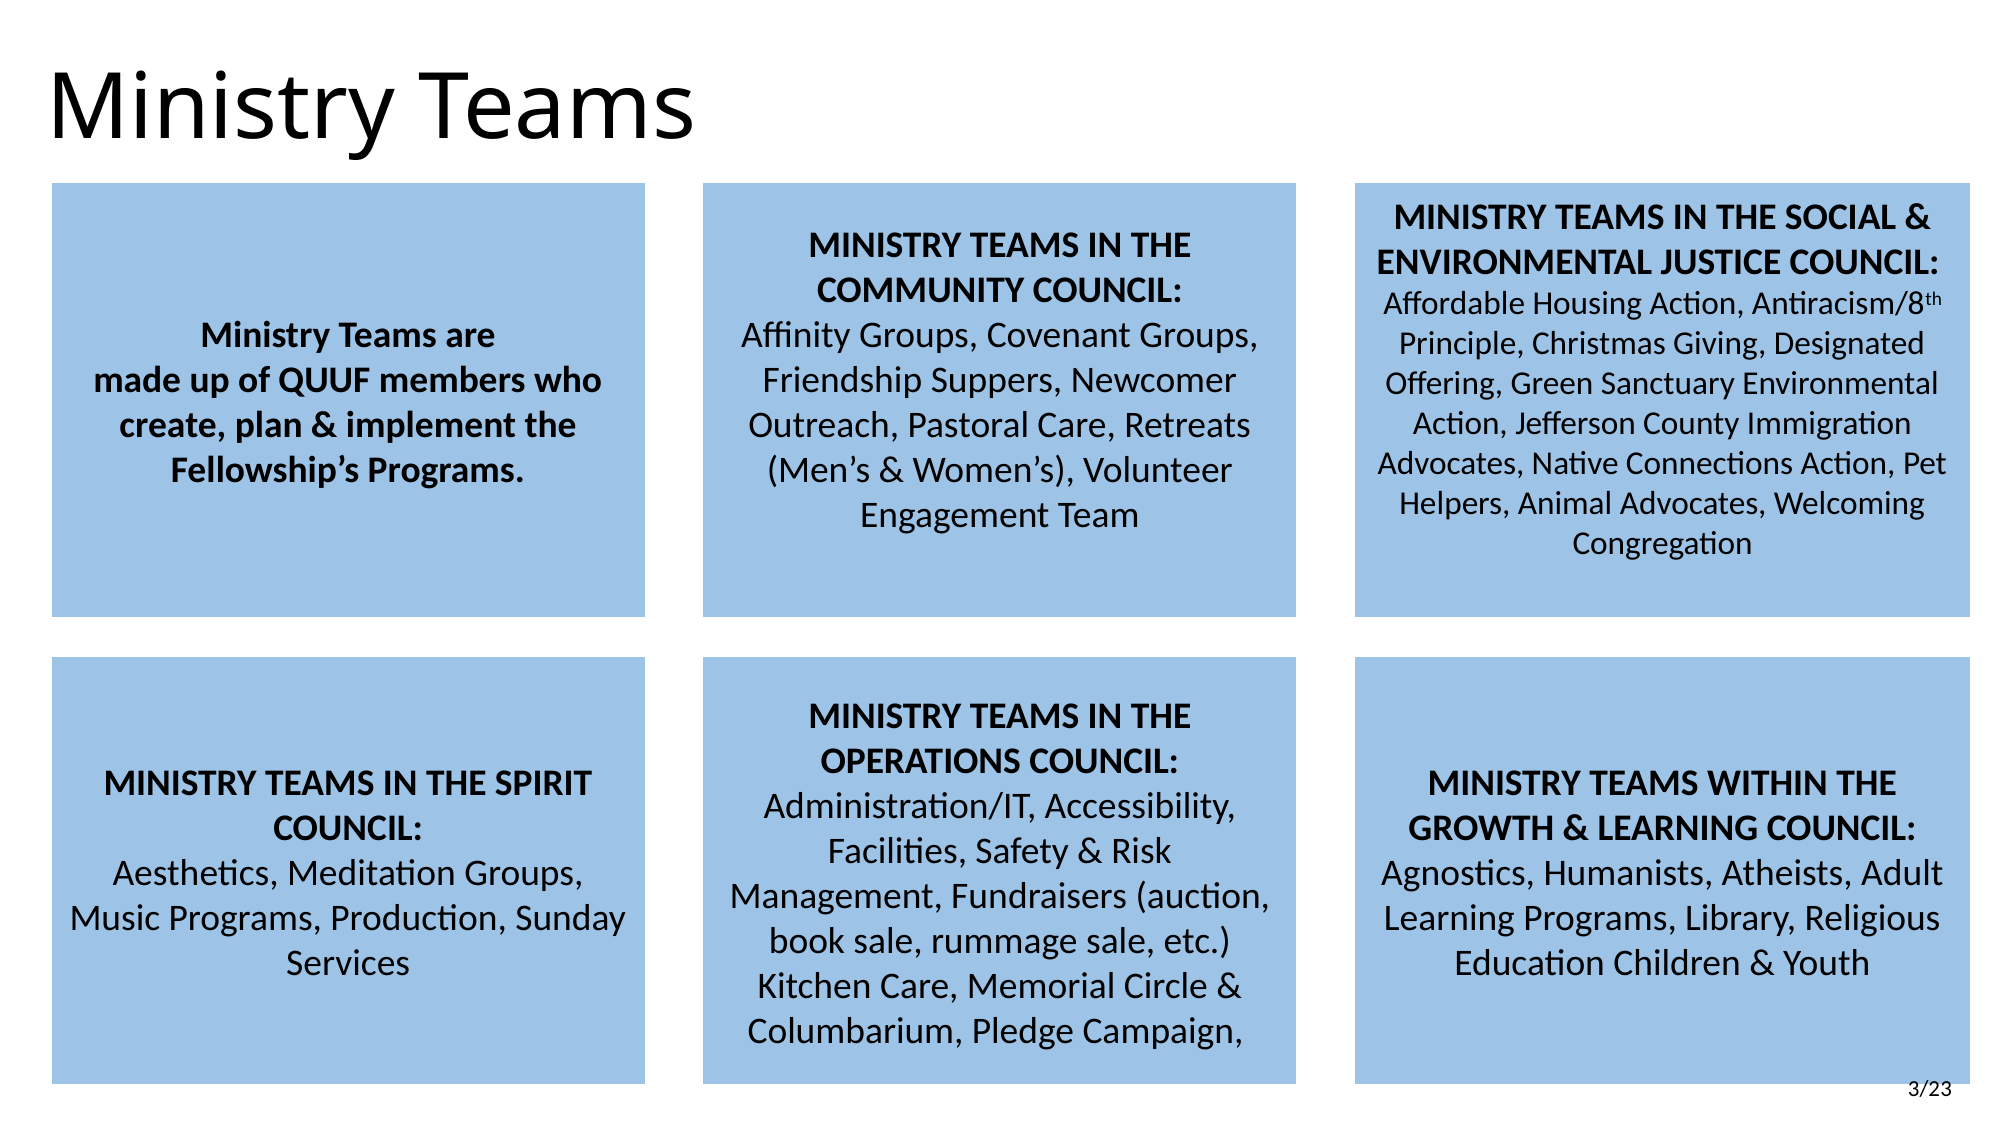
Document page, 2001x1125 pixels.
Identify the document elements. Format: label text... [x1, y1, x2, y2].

text_box MINISTRY TEAMS IN THE SOCIAL & ENVIRONMENTAL JUSTICE COUNCIL: Affordable Housing Action, Antiracism/8th Principle, Christmas Giving, Designated Offering, Green Sanctuary Environmental Action, Jefferson County Immigration Advocates, Native Connections Action, Pet Helpers, Animal Advocates, Welcoming Congregation [1355, 183, 1970, 617]
title Ministry Teams [31, 0, 1757, 218]
text_box MINISTRY TEAMS IN THE COMMUNITY COUNCIL: Affinity Groups, Covenant Groups, Friendship Suppers, Newcomer Outreach, Pastoral Care, Retreats (Men’s & Women’s), Volunteer Engagement Team [703, 183, 1296, 617]
text_box MINISTRY TEAMS WITHIN THE GROWTH & LEARNING COUNCIL: Agnostics, Humanists, Atheists, Adult Learning Programs, Library, Religious Education Children & Youth [1355, 657, 1970, 1084]
text_box 3/23 [1893, 1066, 1968, 1109]
text_box Ministry Teams are made up of QUUF members who create, plan & implement the Fellowship’s Programs. [52, 183, 645, 617]
text_box MINISTRY TEAMS IN THE OPERATIONS COUNCIL: Administration/IT, Accessibility, Facilities, Safety & Risk Management, Fundraisers (auction, book sale, rummage sale, etc.) Kitchen Care, Memorial Circle & Columbarium, Pledge Campaign, [703, 657, 1296, 1084]
text_box MINISTRY TEAMS IN THE SPIRIT COUNCIL: Aesthetics, Meditation Groups, Music Programs, Production, Sunday Services [52, 657, 645, 1084]
